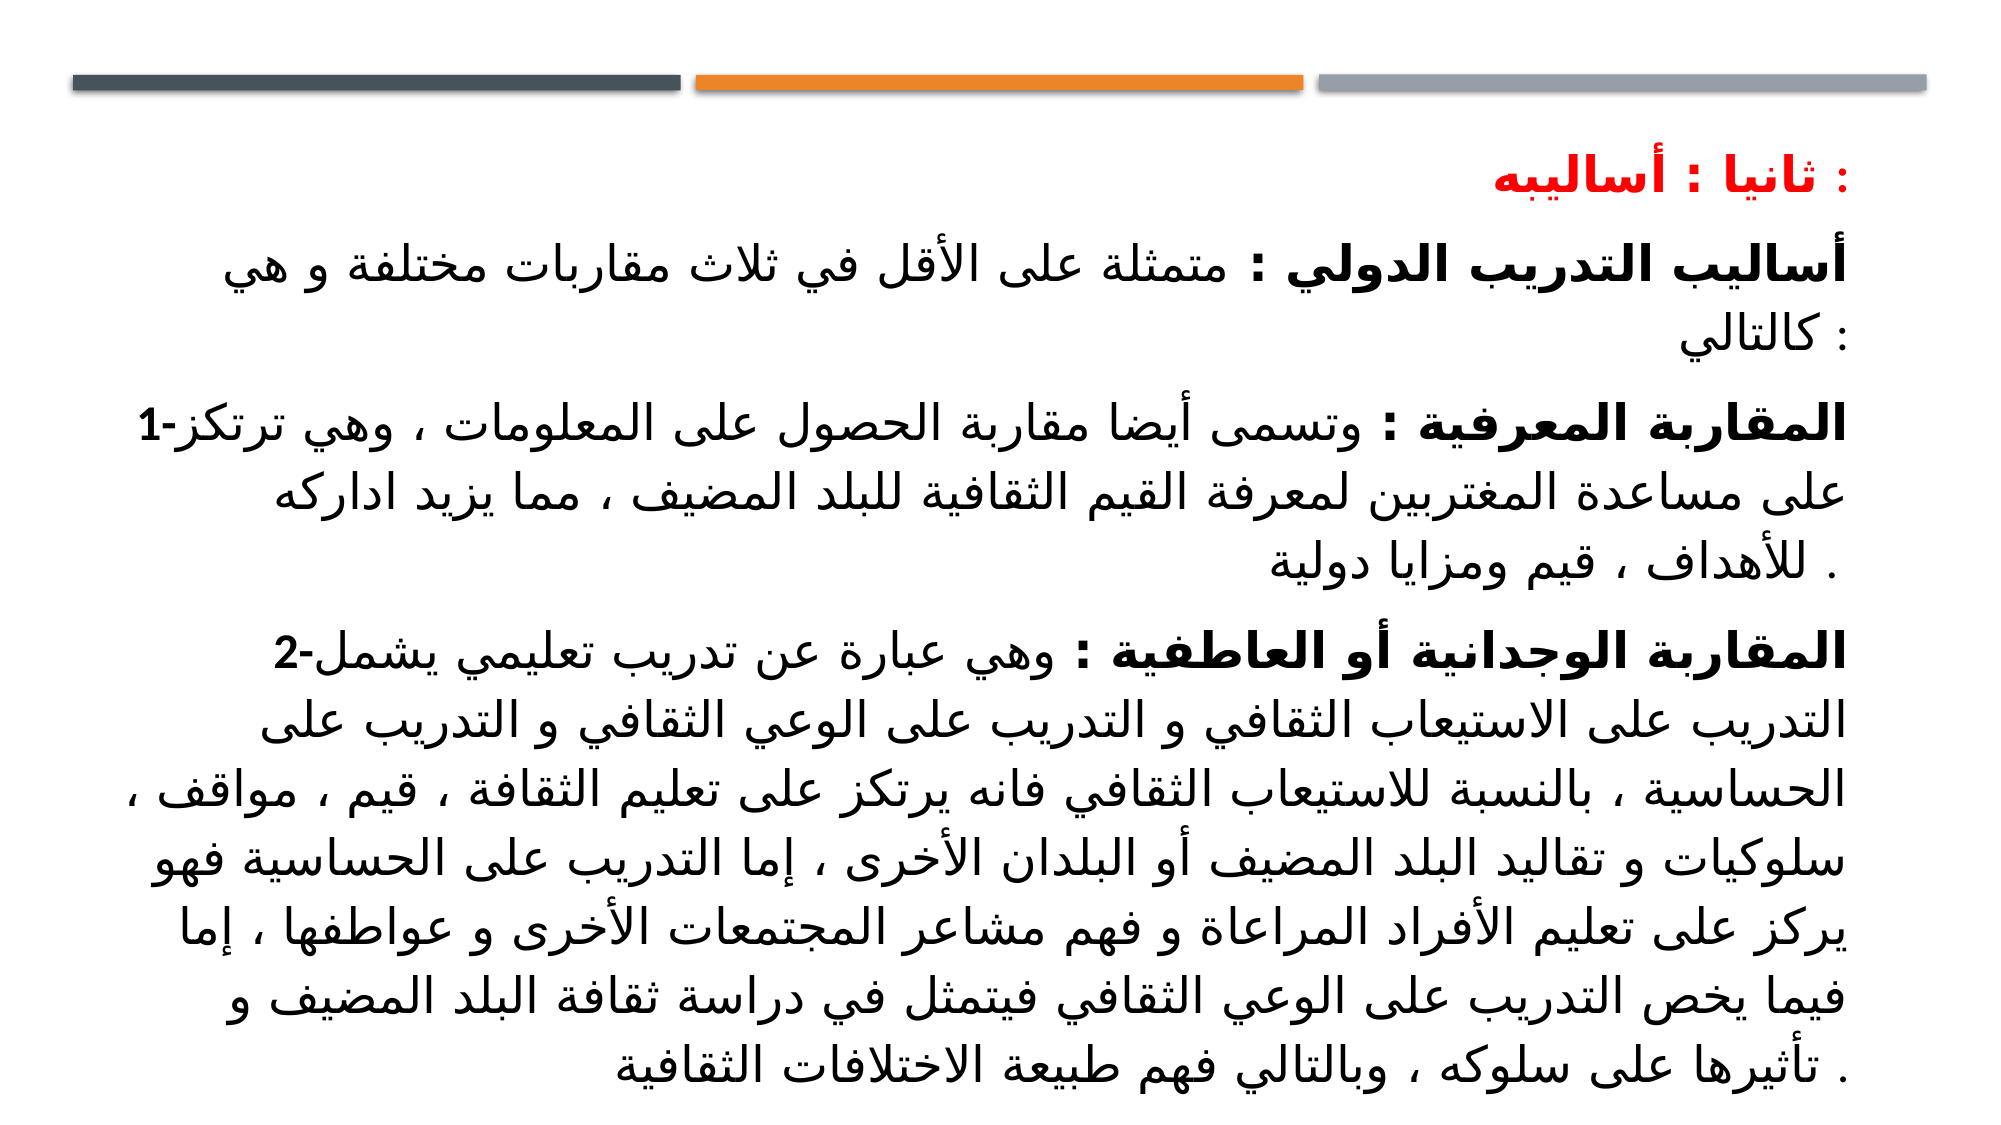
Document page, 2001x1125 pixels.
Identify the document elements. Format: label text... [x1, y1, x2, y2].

text_box ثانيا : أساليبه : أساليب التدريب الدولي : متمثلة على الأقل في ثلاث مقاربات مختلفة و هي كالتالي : 1-المقاربة المعرفية : وتسمى أيضا مقاربة الحصول على المعلومات ، وهي ترتكز على مساعدة المغتربين لمعرفة القيم الثقافية للبلد المضيف ، مما يزيد اداركه للأهداف ، قيم ومزايا دولية . 2-المقاربة الوجدانية أو العاطفية : وهي عبارة عن تدريب تعليمي يشمل التدريب على الاستيعاب الثقافي و التدريب على الوعي الثقافي و التدريب على الحساسية ، بالنسبة للاستيعاب الثقافي فانه يرتكز على تعليم الثقافة ، قيم ، مواقف ، سلوكيات و تقاليد البلد المضيف أو البلدان الأخرى ، إما التدريب على الحساسية فهو يركز على تعليم الأفراد المراعاة و فهم مشاعر المجتمعات الأخرى و عواطفها ، إما فيما يخص التدريب على الوعي الثقافي فيتمثل في دراسة ثقافة البلد المضيف و تأثيرها على سلوكه ، وبالتالي فهم طبيعة الاختلافات الثقافية . -المقاربة التجريبية : جاءت كرد فعل على الانتقادات التي وجهت للمقاربة المعرفية ، و التي لم تكن مناسبة للتدريب على التنوع الثقافي ، إذ تشير إلى تلك التقنيات التي توفر محاكاة واقعية مثل مراكز التقييم . [87, 125, 1865, 1125]
